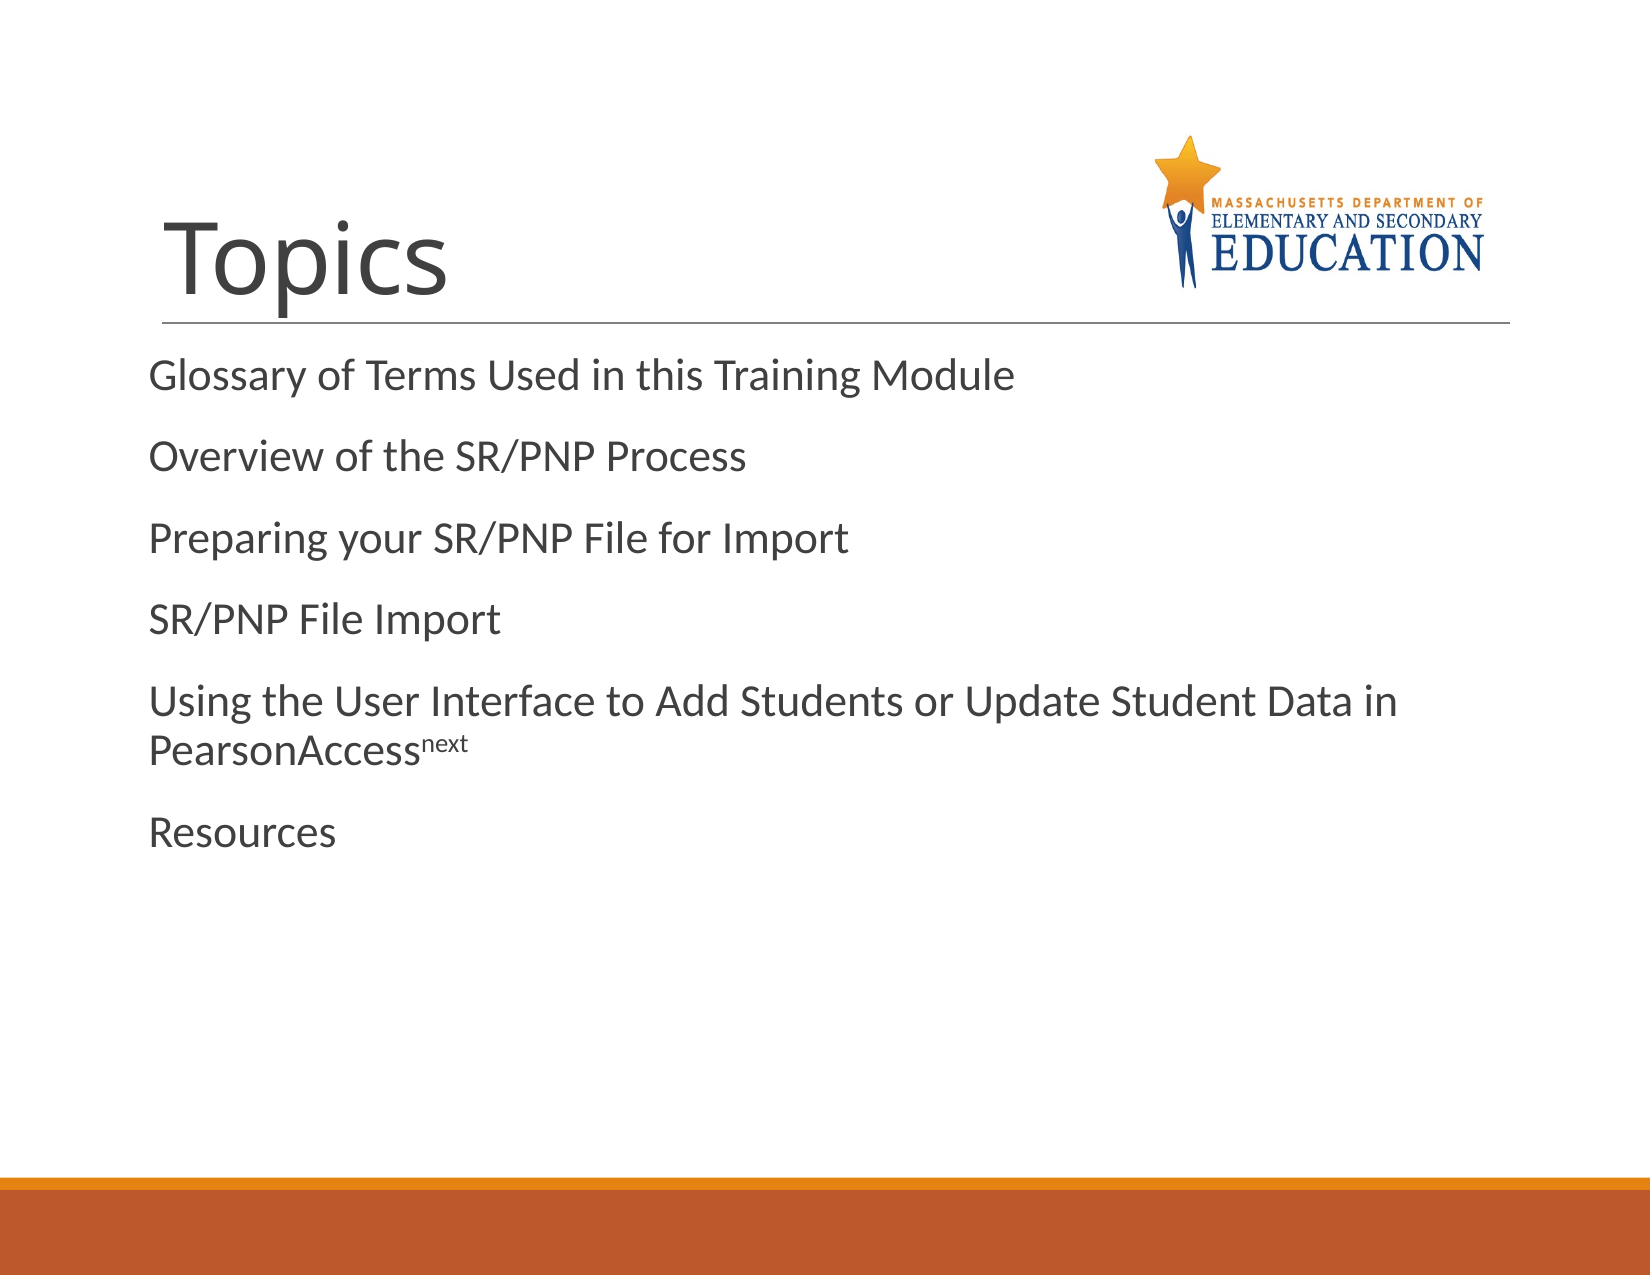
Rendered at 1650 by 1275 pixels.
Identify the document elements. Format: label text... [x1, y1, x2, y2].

title Topics [148, 53, 1132, 323]
picture [1151, 122, 1488, 319]
list Glossary of Terms Used in this Training Module Overview of the SR/PNP Process Preparing your SR/PNP File for Import SR/PNP File Import Using the User Interface to Add Students or Update Student Data in PearsonAccessnext Resources [148, 343, 1510, 1092]
